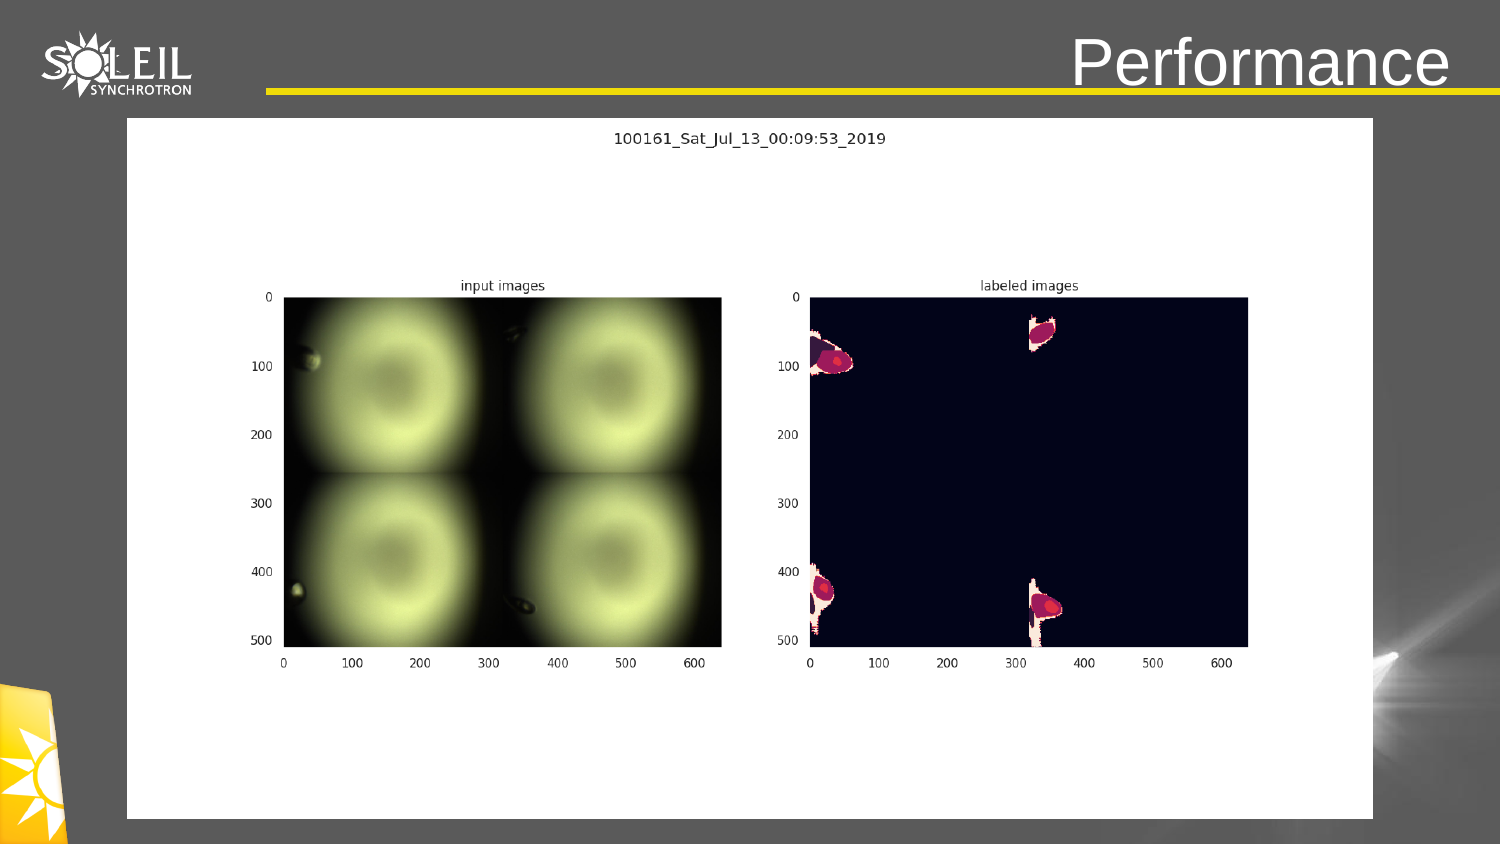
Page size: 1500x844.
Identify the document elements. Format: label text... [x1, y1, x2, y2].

title Performance [283, 24, 1467, 94]
picture [0, 0, 1500, 844]
